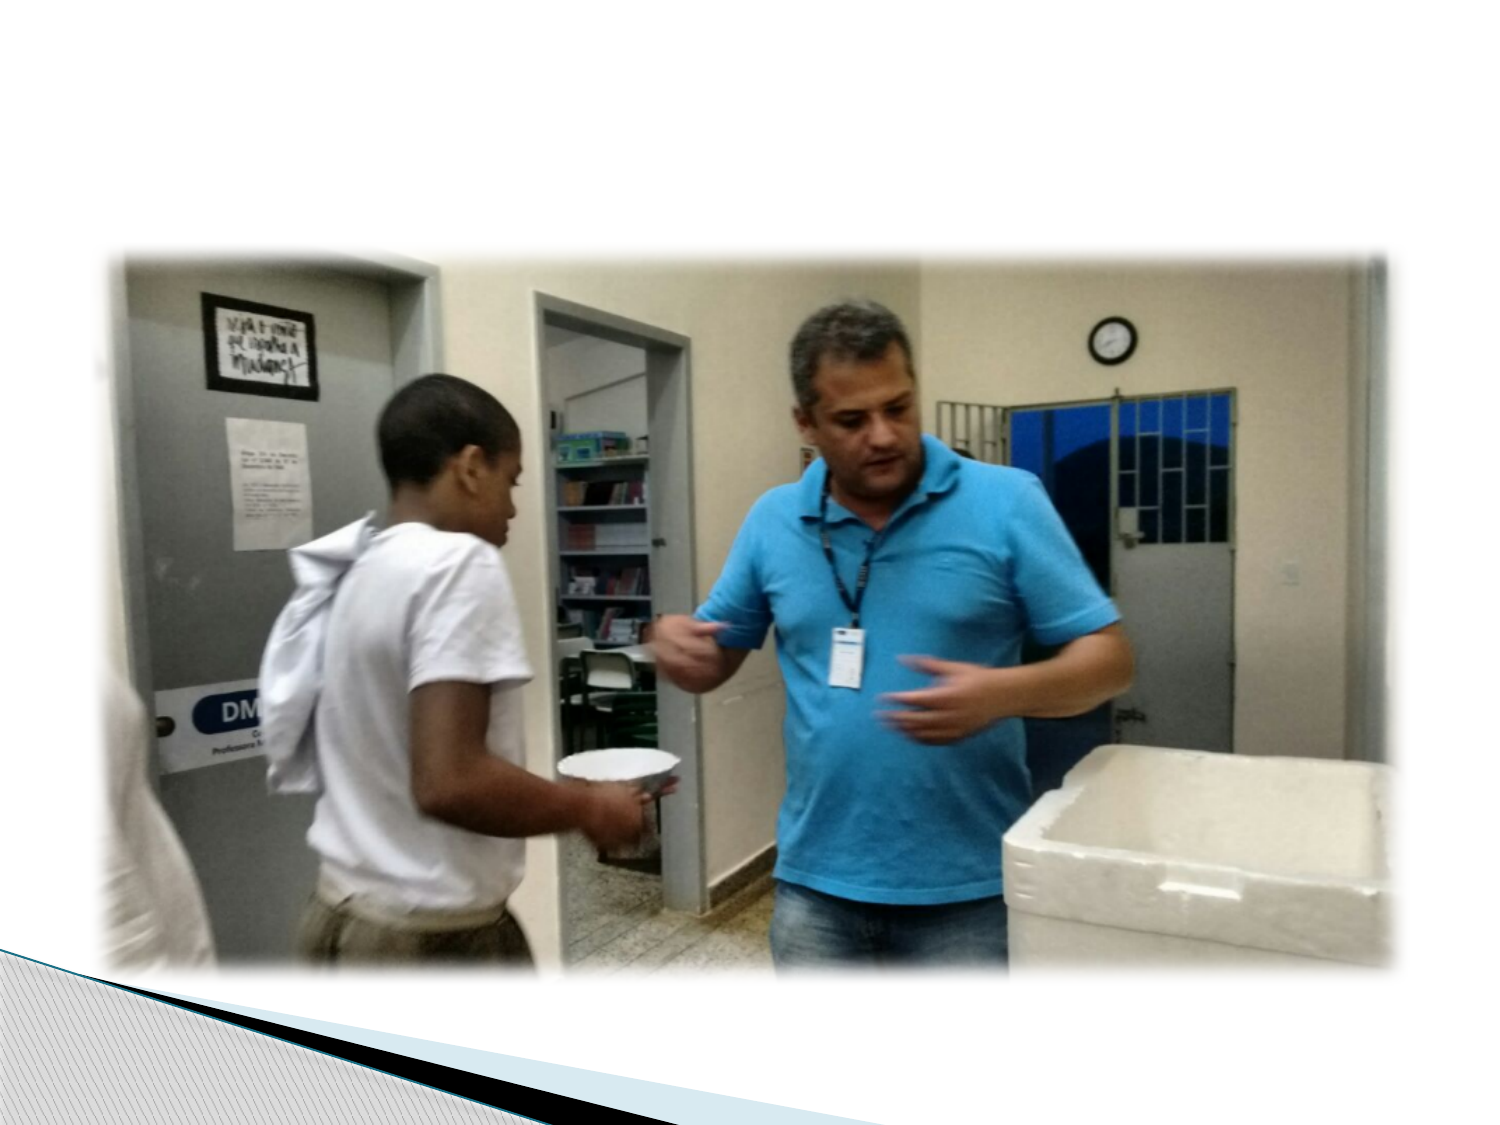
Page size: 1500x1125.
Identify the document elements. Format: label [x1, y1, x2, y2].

list [89, 242, 1411, 986]
